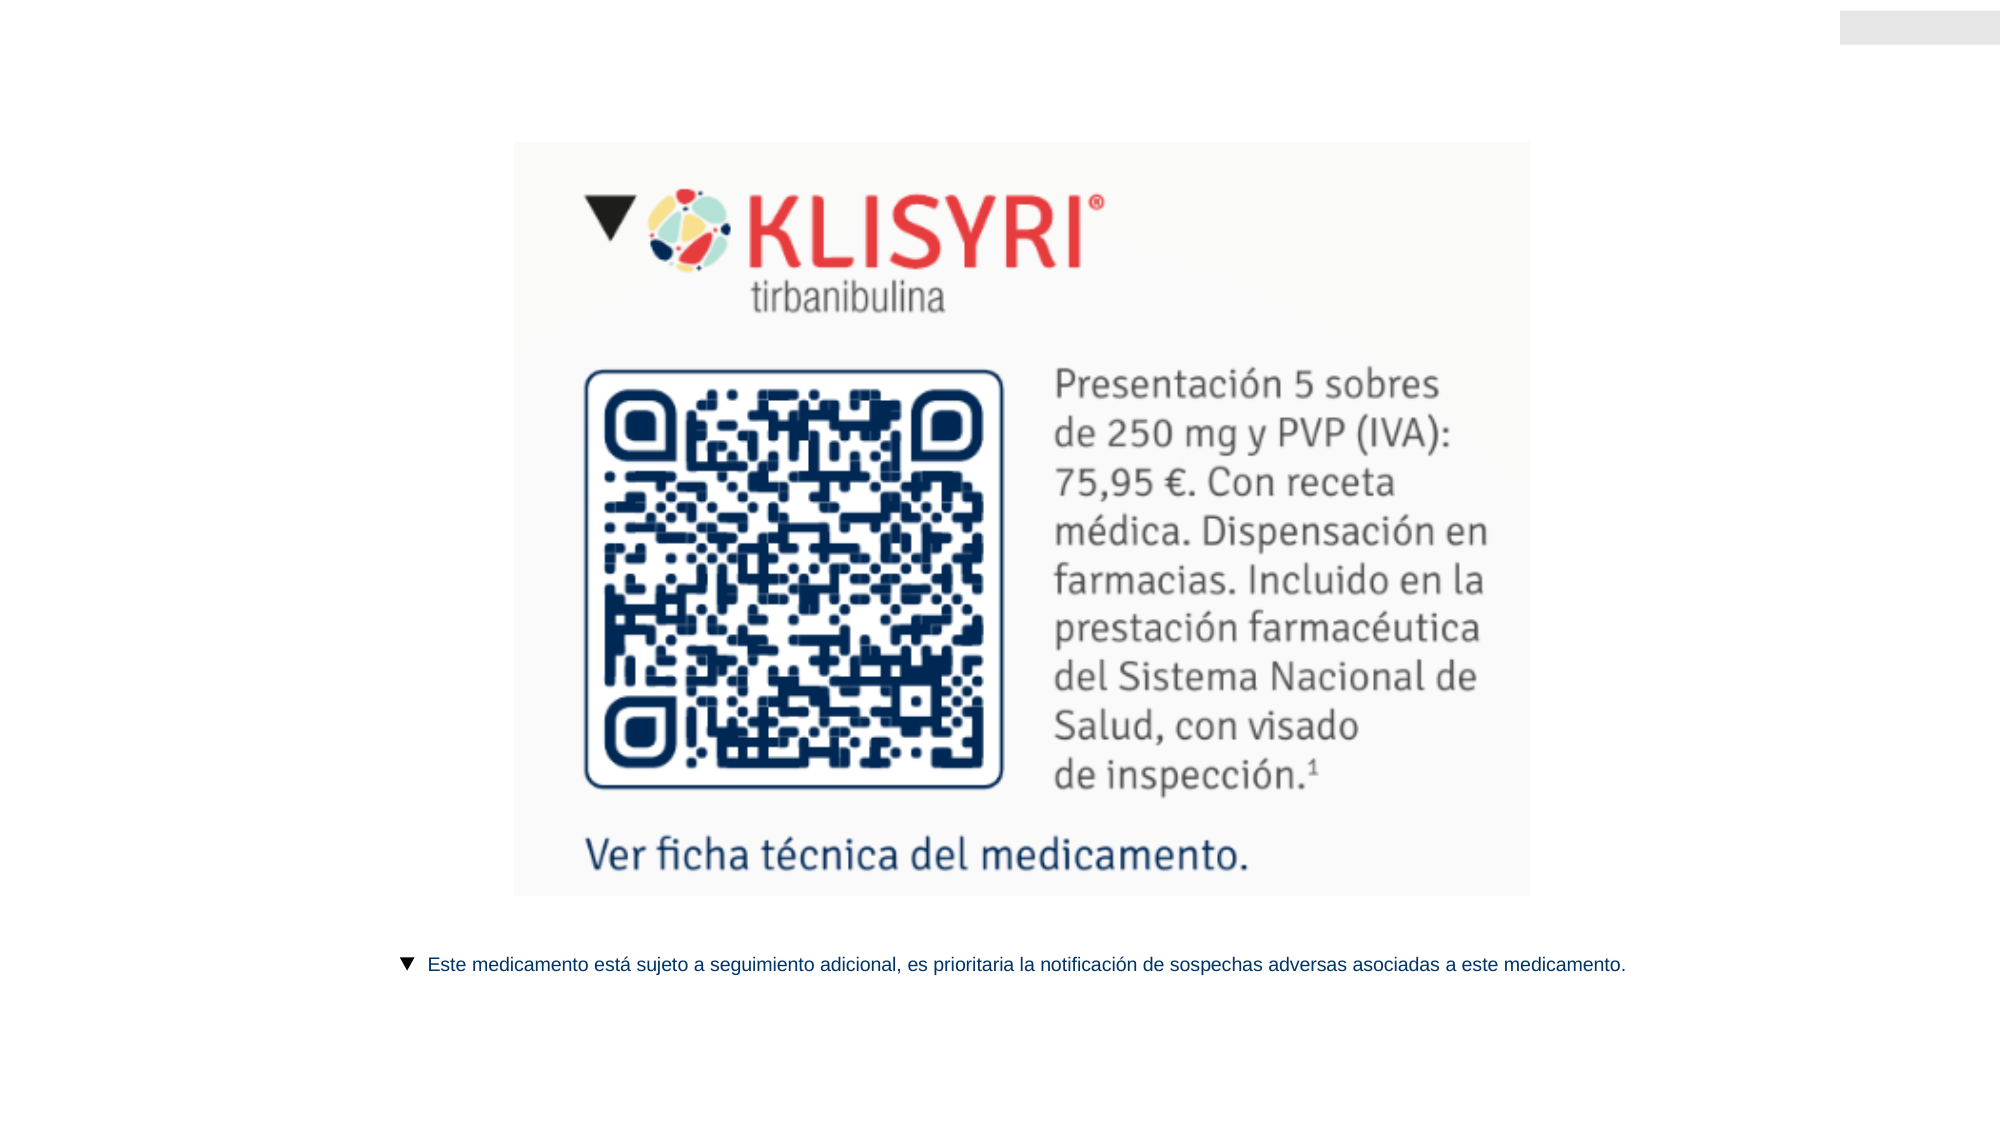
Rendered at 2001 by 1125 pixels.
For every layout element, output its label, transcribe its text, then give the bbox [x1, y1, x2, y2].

text_box [1839, 10, 2000, 46]
picture [513, 142, 1530, 896]
text_box Este medicamento está sujeto a seguimiento adicional, es prioritaria la notificación de sospechas adversas asociadas a este medicamento. [412, 944, 1654, 983]
text_box [399, 957, 415, 971]
